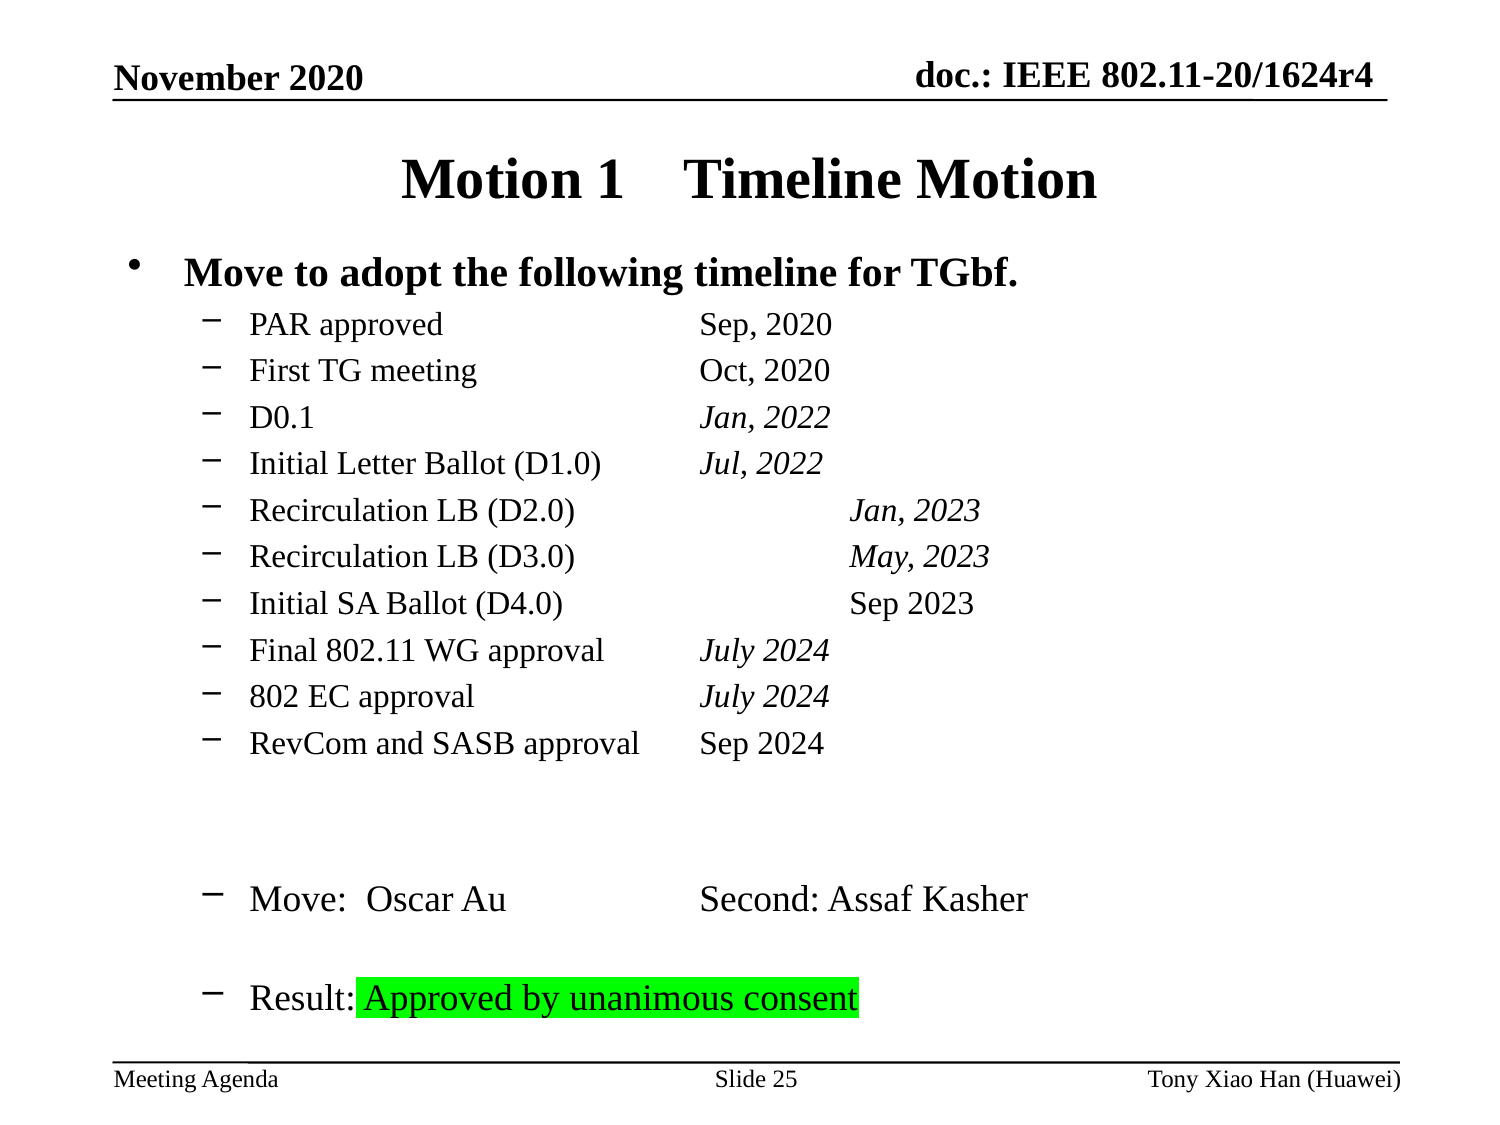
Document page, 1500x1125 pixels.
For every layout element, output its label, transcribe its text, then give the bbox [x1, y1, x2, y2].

footer Tony Xiao Han (Huawei) [999, 1061, 1402, 1093]
text_box Motion 1 Timeline Motion [112, 87, 1388, 237]
text_box Move to adopt the following timeline for TGbf. PAR approved Sep, 2020 First TG meeting Oct, 2020 D0.1 Jan, 2022 Initial Letter Ballot (D1.0) Jul, 2022 Recirculation LB (D2.0) Jan, 2023 Recirculation LB (D3.0) May, 2023 Initial SA Ballot (D4.0) Sep 2023 Final 802.11 WG approval July 2024 802 EC approval July 2024 RevCom and SASB approval Sep 2024 Move: Oscar Au Second: Assaf Kasher Result: Approved by unanimous consent [112, 237, 1402, 1050]
slide_number Slide 25 [712, 1061, 800, 1093]
